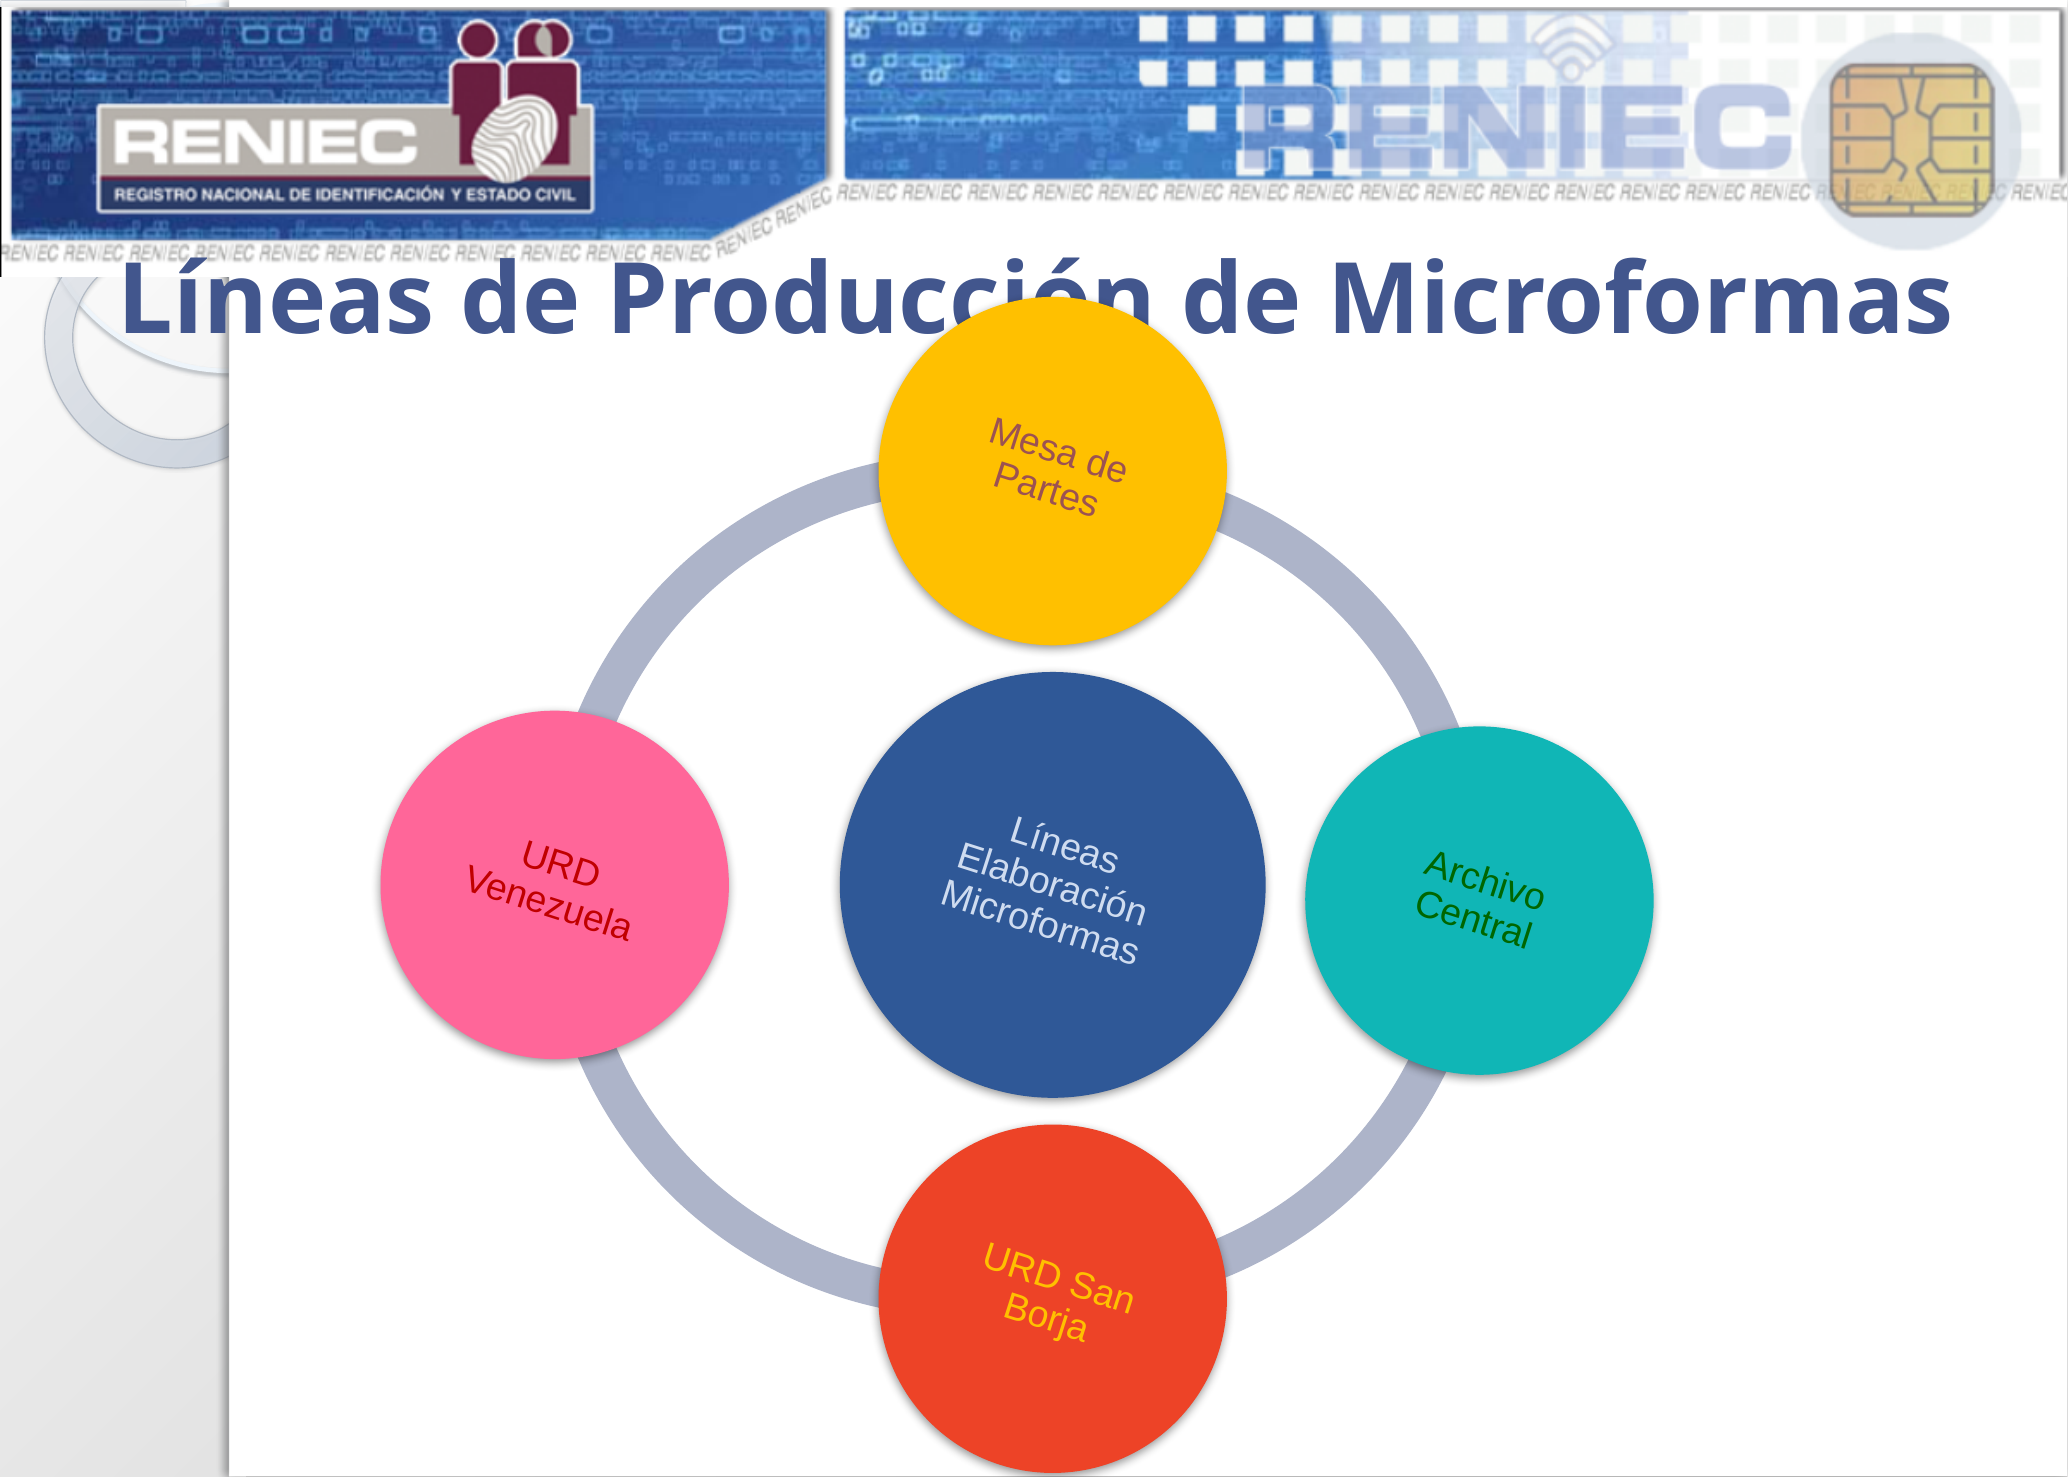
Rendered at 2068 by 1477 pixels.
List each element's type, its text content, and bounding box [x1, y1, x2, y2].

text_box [360, 334, 1746, 1436]
title Líneas de Producción de Microformas [53, 253, 2019, 397]
picture [0, 7, 2068, 277]
